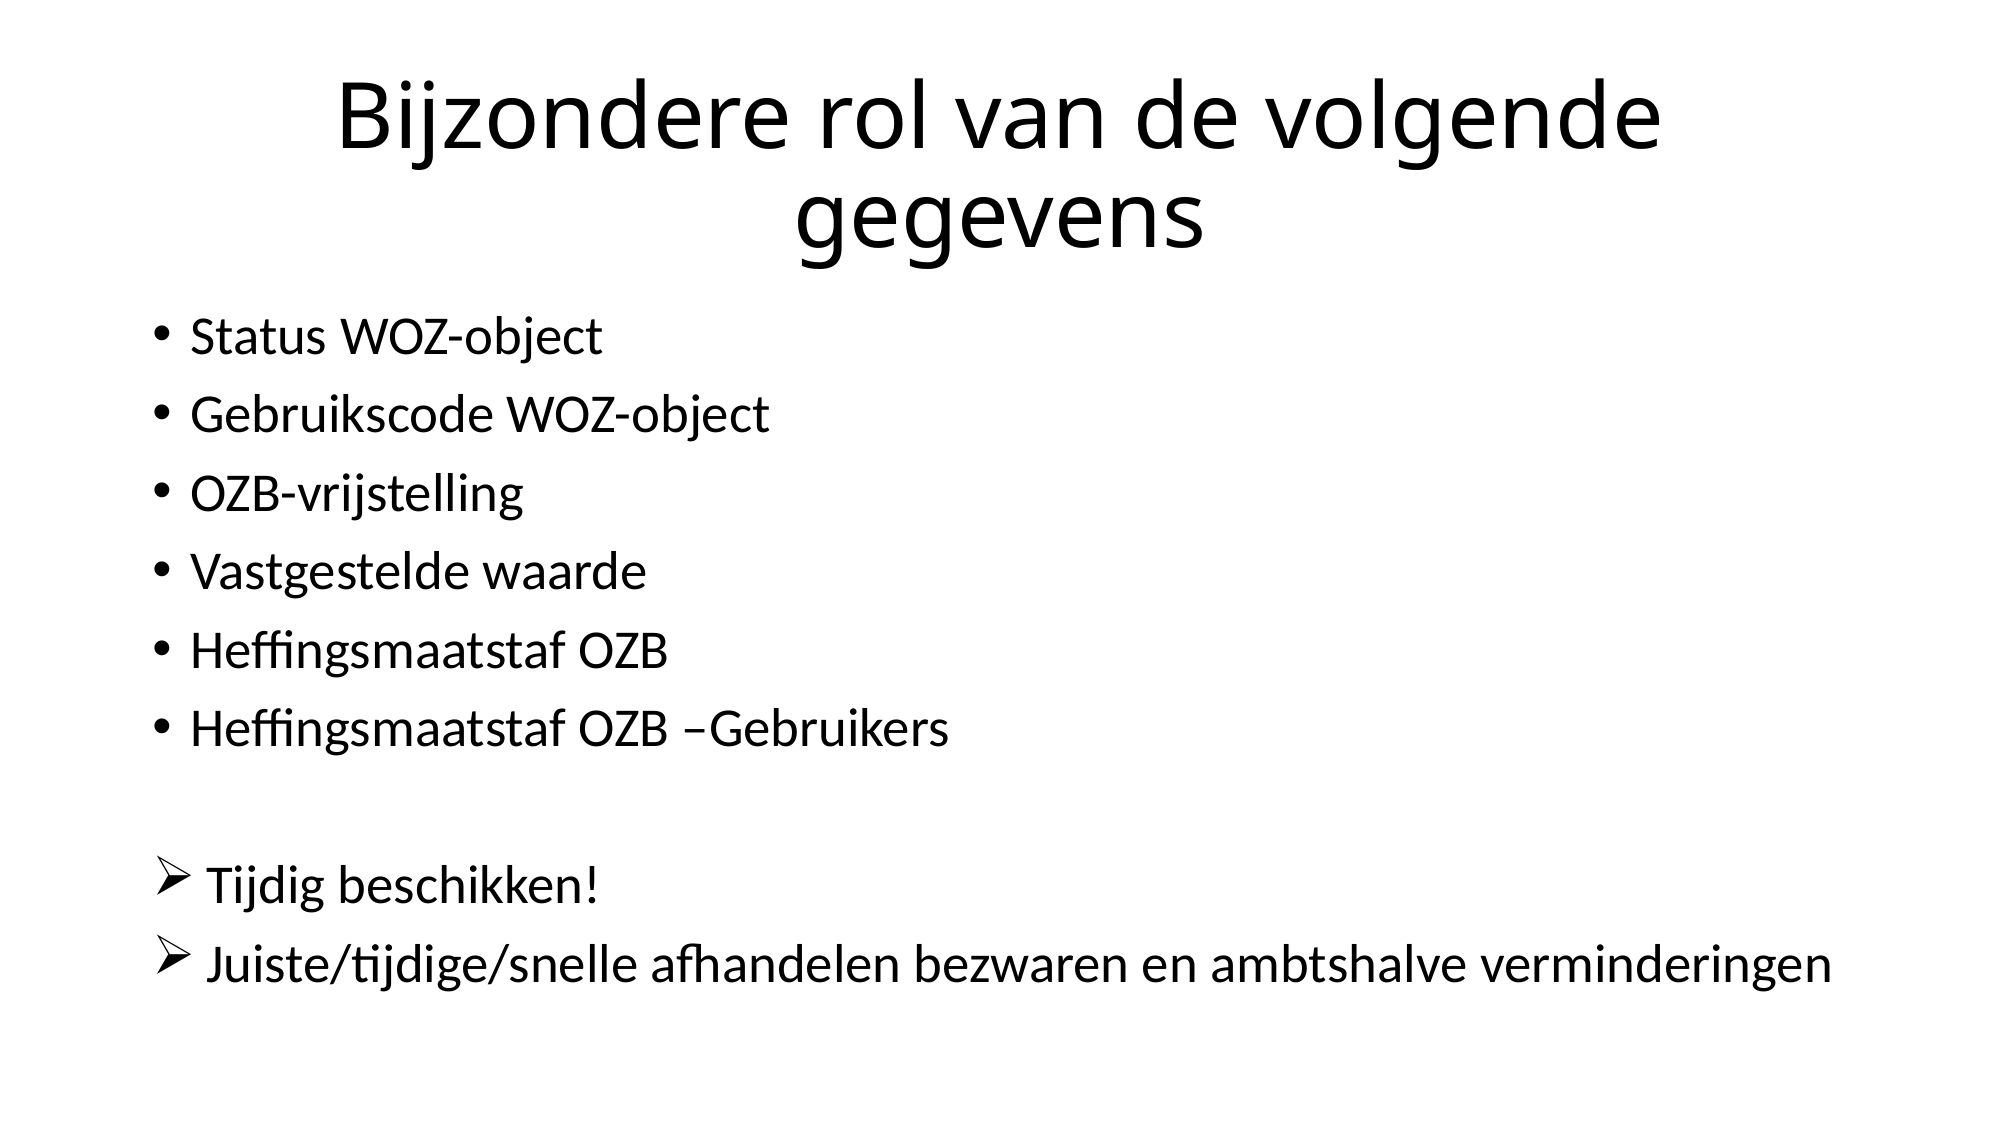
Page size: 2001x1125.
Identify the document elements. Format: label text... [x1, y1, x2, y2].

list Status WOZ-object Gebruikscode WOZ-object OZB-vrijstelling Vastgestelde waarde Heffingsmaatstaf OZB Heffingsmaatstaf OZB –Gebruikers Tijdig beschikken! Juiste/tijdige/snelle afhandelen bezwaren en ambtshalve verminderingen [137, 299, 1863, 1014]
title Bijzondere rol van de volgende gegevens [137, 59, 1863, 278]
